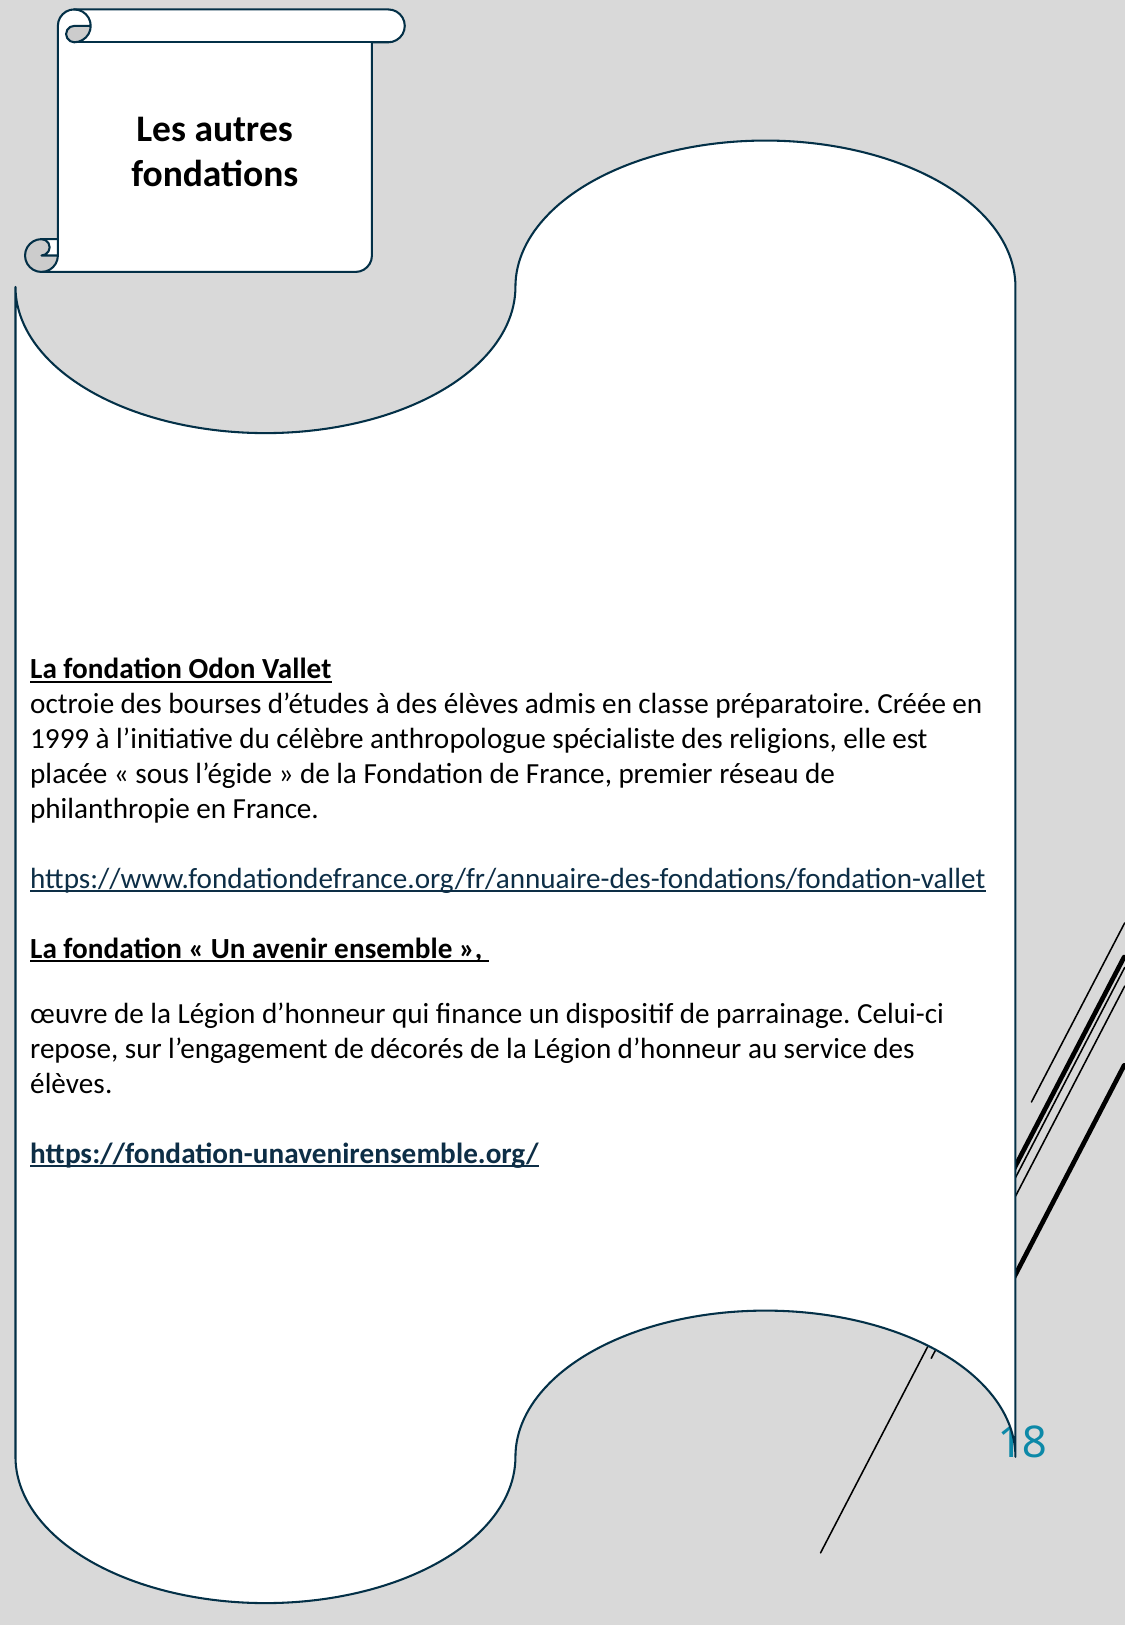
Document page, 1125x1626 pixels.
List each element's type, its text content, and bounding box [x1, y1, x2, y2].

slide_number 18 [956, 1321, 1062, 1481]
text_box Les autres fondations [24, 8, 406, 273]
text_box La fondation Odon Vallet octroie des bourses d’études à des élèves admis en classe préparatoire. Créée en 1999 à l’initiative du célèbre anthropologue spécialiste des religions, elle est placée « sous l’égide » de la Fondation de France, premier réseau de philanthropie en France. https://www.fondationdefrance.org/fr/annuaire-des-fondations/fondation-vallet La fondation « Un avenir ensemble », œuvre de la Légion d’honneur qui finance un dispositif de parrainage. Celui-ci repose, sur l’engagement de décorés de la Légion d’honneur au service des élèves. https://fondation-unavenirensemble.org/ [14, 139, 1017, 1605]
